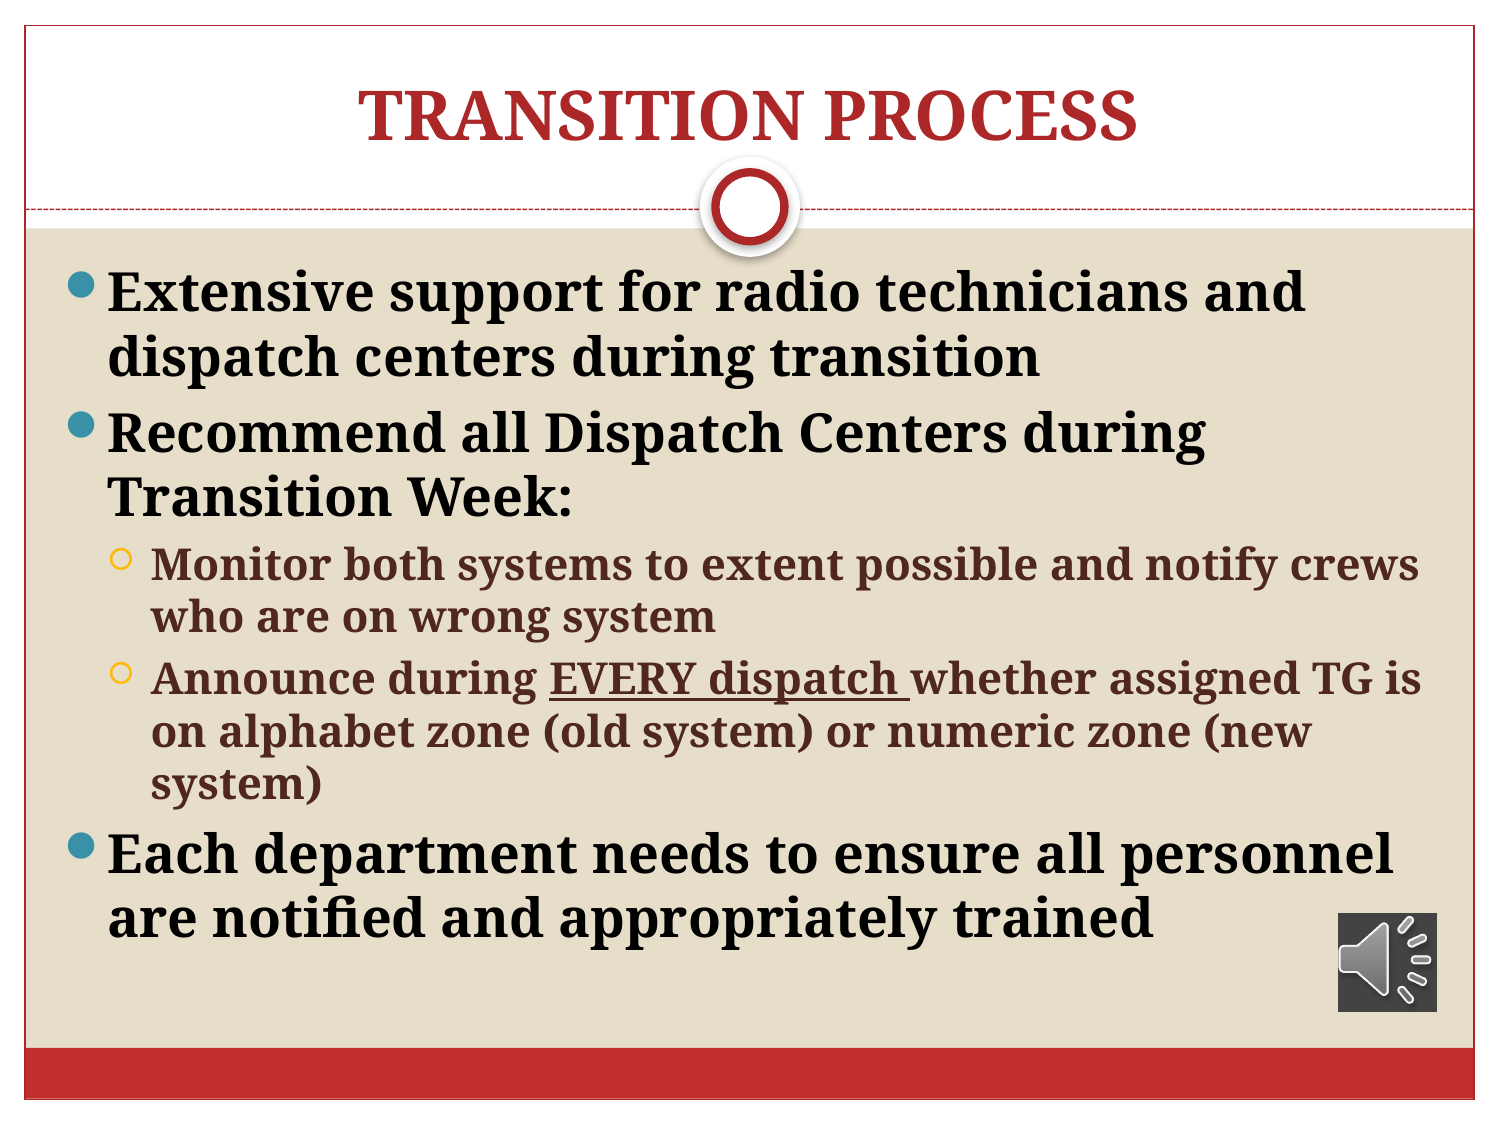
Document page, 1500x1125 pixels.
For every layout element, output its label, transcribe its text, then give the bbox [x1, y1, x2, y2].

list Extensive support for radio technicians and dispatch centers during transition Recommend all Dispatch Centers during Transition Week: Monitor both systems to extent possible and notify crews who are on wrong system Announce during EVERY dispatch whether assigned TG is on alphabet zone (old system) or numeric zone (new system) Each department needs to ensure all personnel are notified and appropriately trained [49, 250, 1445, 1001]
picture [1337, 912, 1438, 1013]
title TRANSITION PROCESS [49, 37, 1450, 162]
